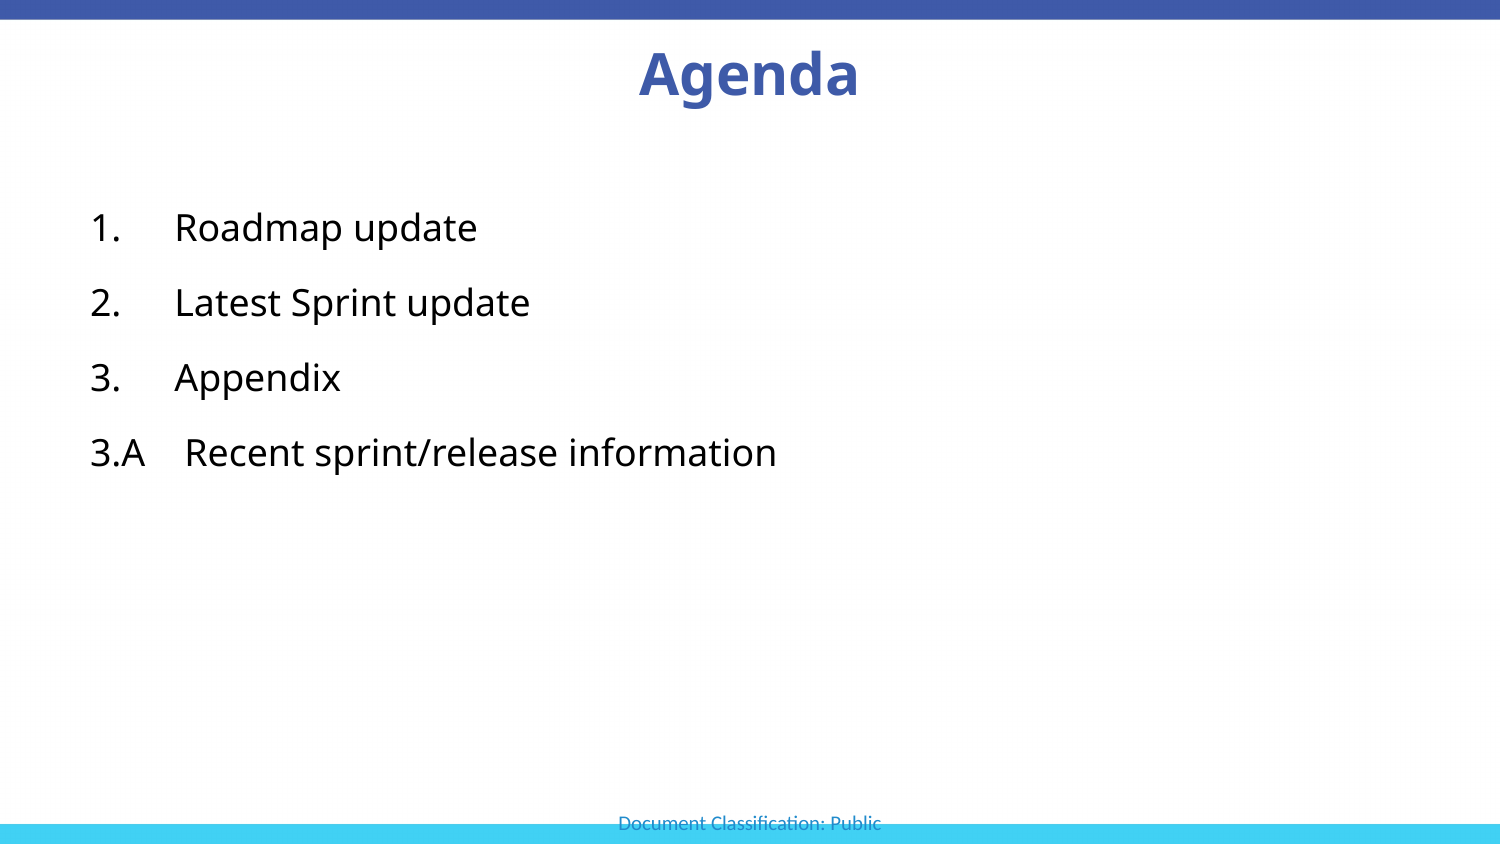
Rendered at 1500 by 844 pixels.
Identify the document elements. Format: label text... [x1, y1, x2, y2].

picture [0, 0, 1500, 844]
text_box Roadmap update Latest Sprint update Appendix 3.A Recent sprint/release information [74, 173, 1425, 588]
title Agenda [75, 20, 1425, 125]
